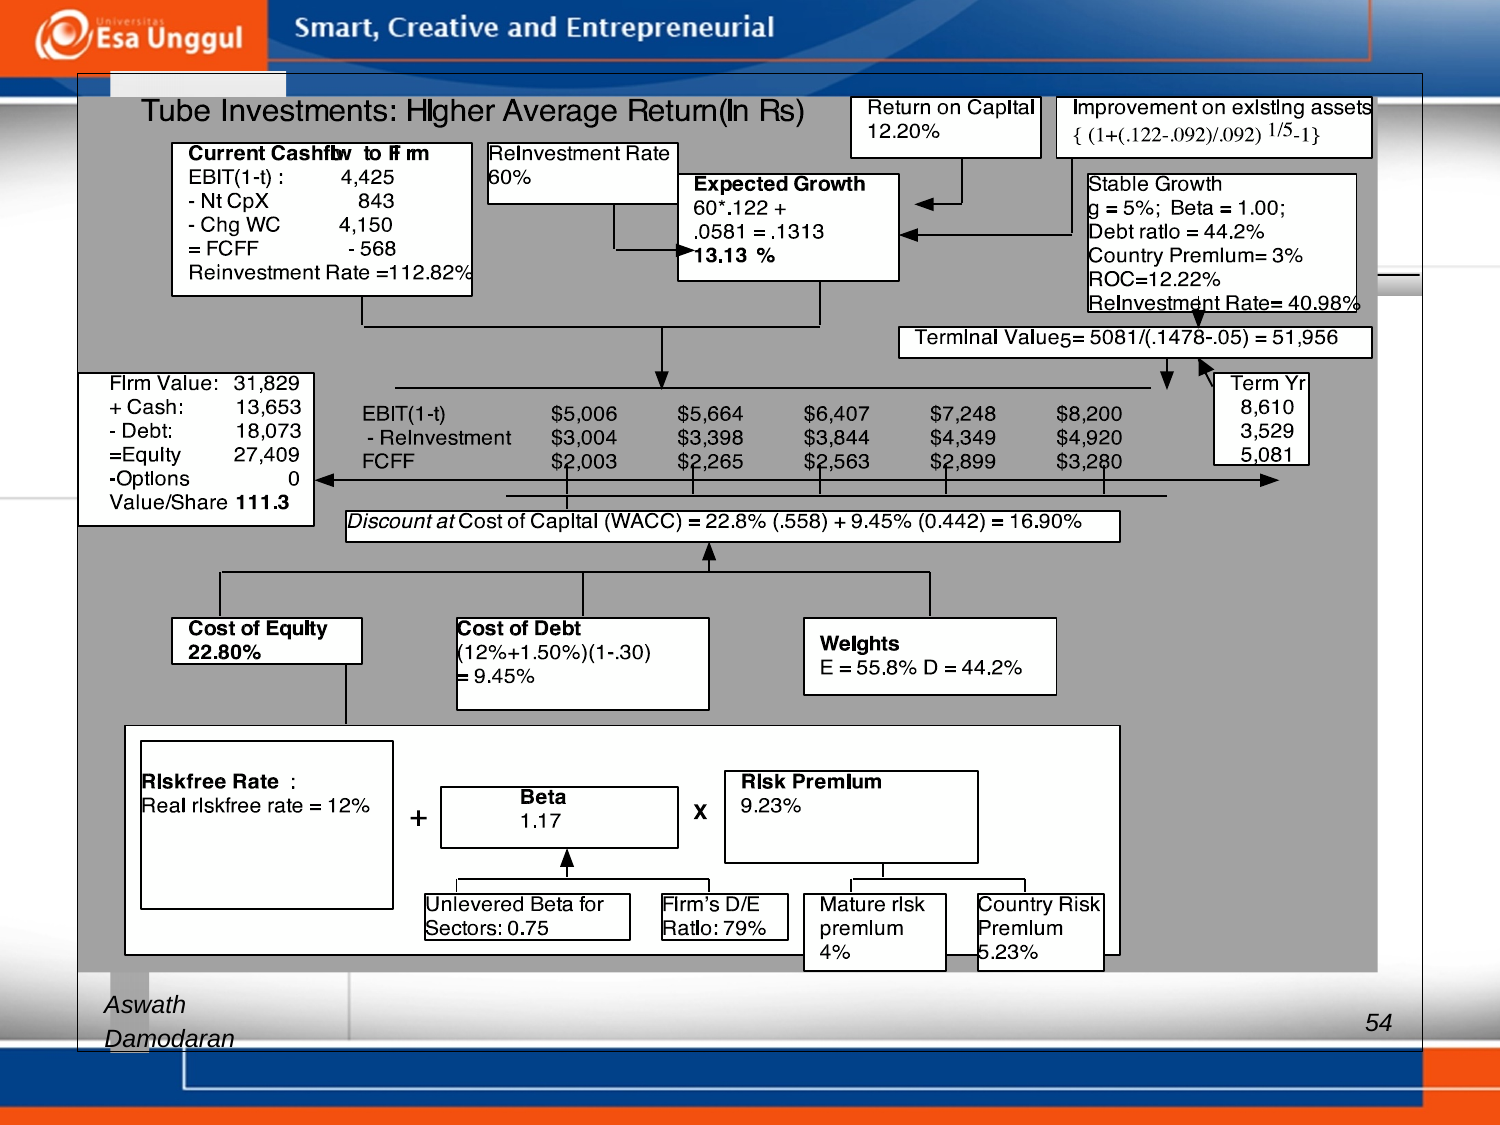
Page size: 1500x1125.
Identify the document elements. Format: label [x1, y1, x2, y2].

picture [0, 0, 1500, 1125]
text_box [77, 71, 1423, 1053]
